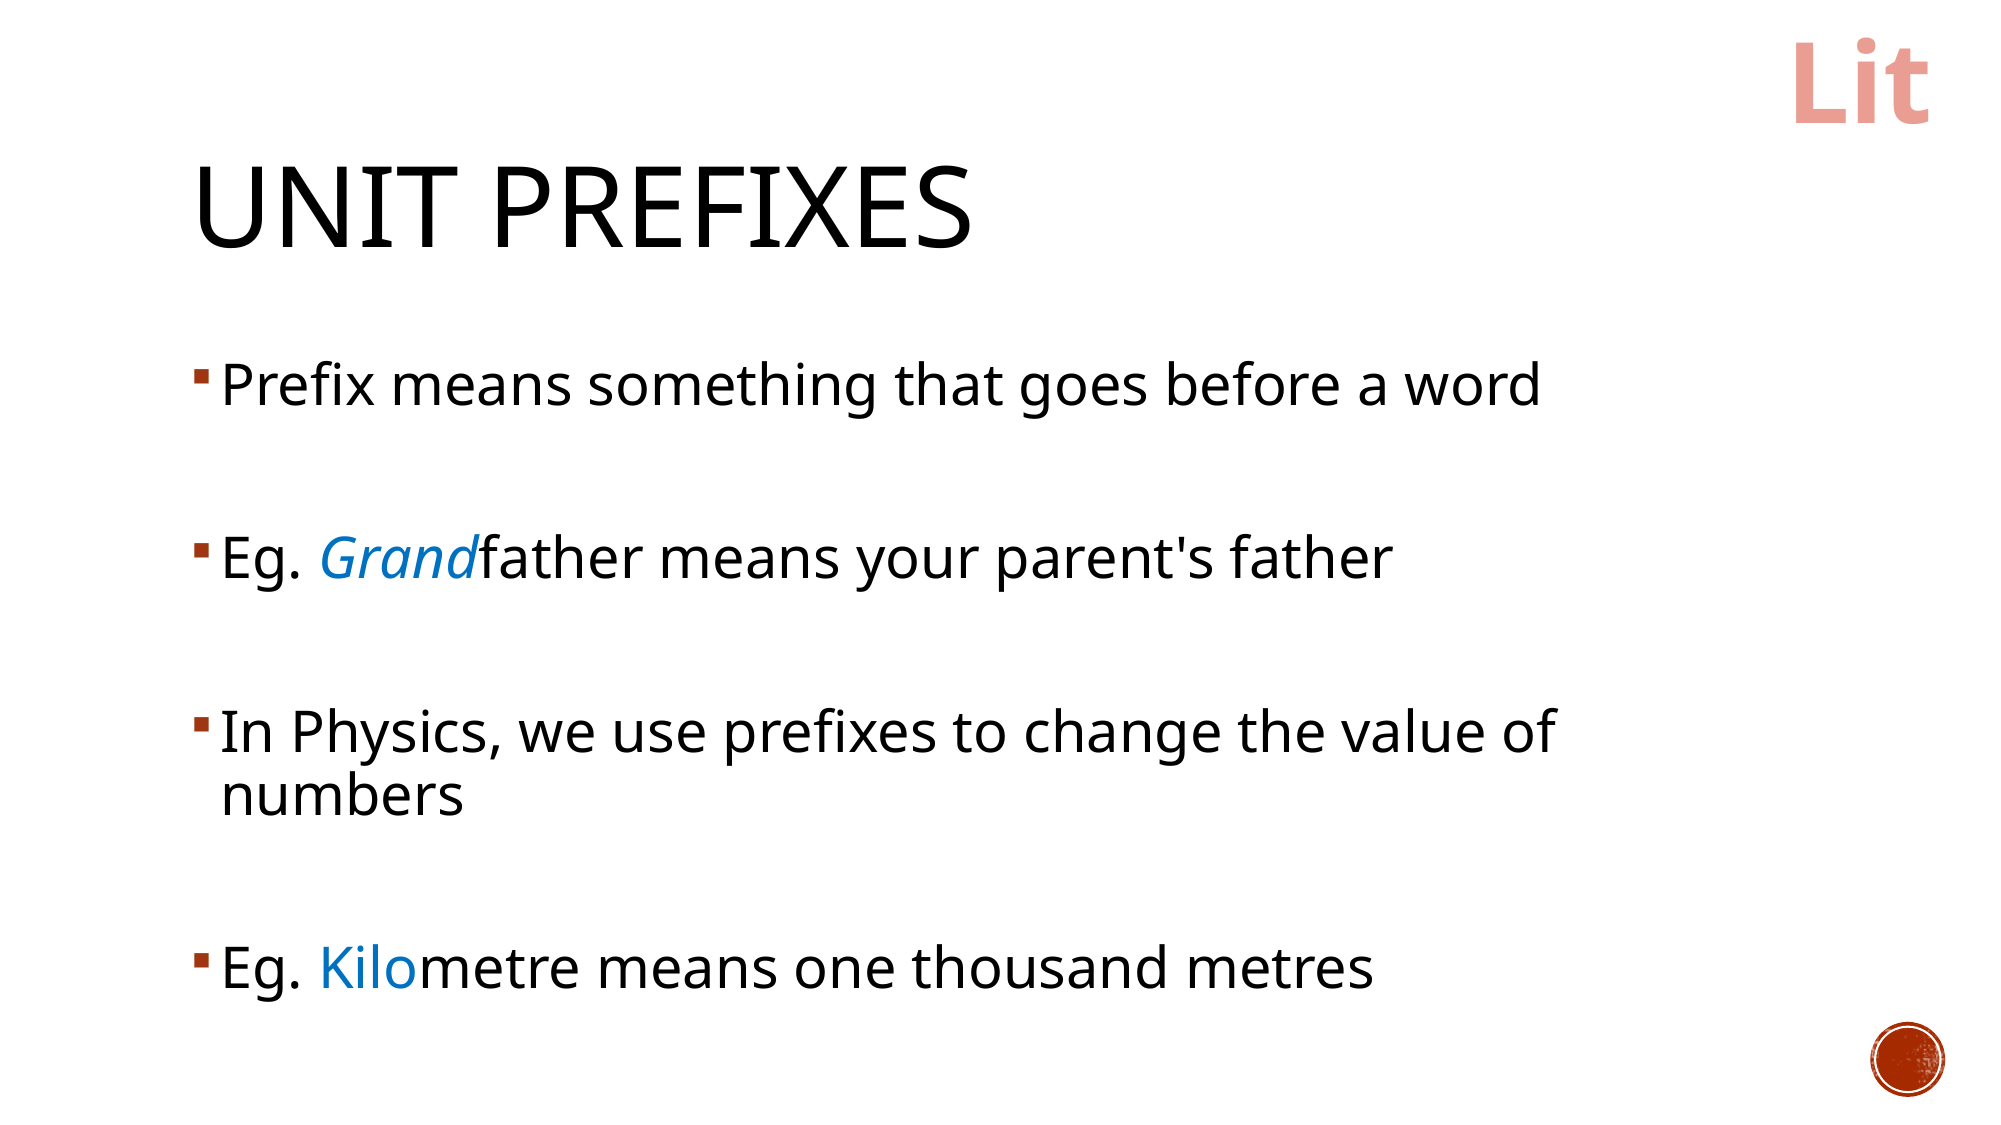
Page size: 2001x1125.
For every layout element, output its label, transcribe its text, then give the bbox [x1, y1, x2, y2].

title Unit prefixes [175, 79, 1826, 344]
text_box Lit [1771, 3, 1948, 154]
list Prefix means something that goes before a word Eg. Grandfather means your parent's father In Physics, we use prefixes to change the value of numbers Eg. Kilometre means one thousand metres [175, 348, 1826, 1013]
